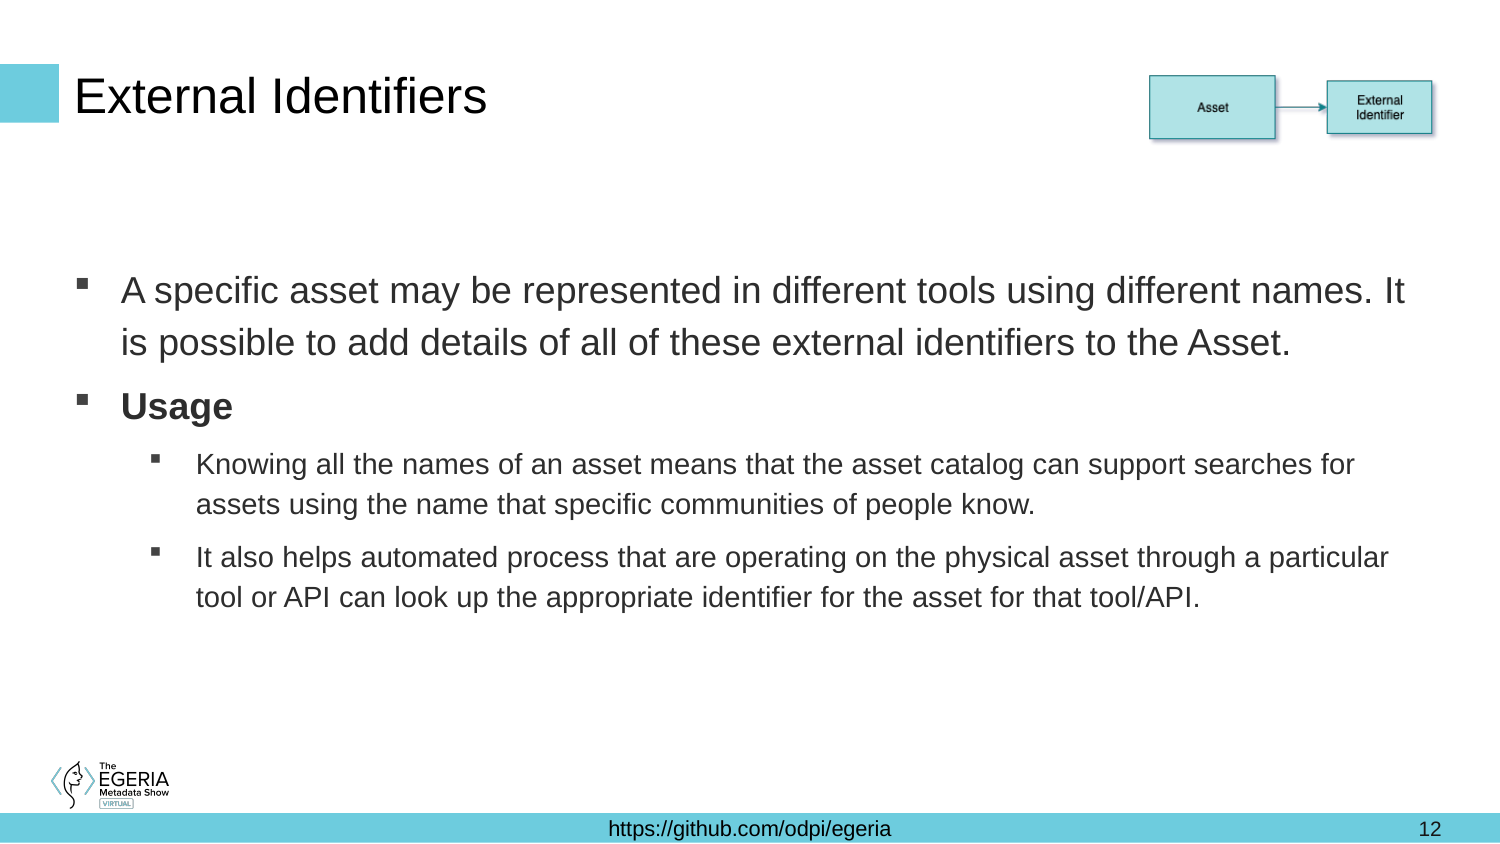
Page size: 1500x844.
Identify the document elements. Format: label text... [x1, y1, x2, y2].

slide_number 12 [1403, 813, 1494, 843]
list A specific asset may be represented in different tools using different names. It is possible to add details of all of these external identifiers to the Asset. Usage Knowing all the names of an asset means that the asset catalog can support searches for assets using the name that specific communities of people know. It also helps automated process that are operating on the physical asset through a particular tool or API can look up the appropriate identifier for the asset for that tool/API. [58, 244, 1449, 750]
picture [1144, 69, 1449, 156]
title External Identifiers [58, 46, 1449, 140]
picture [51, 761, 169, 809]
